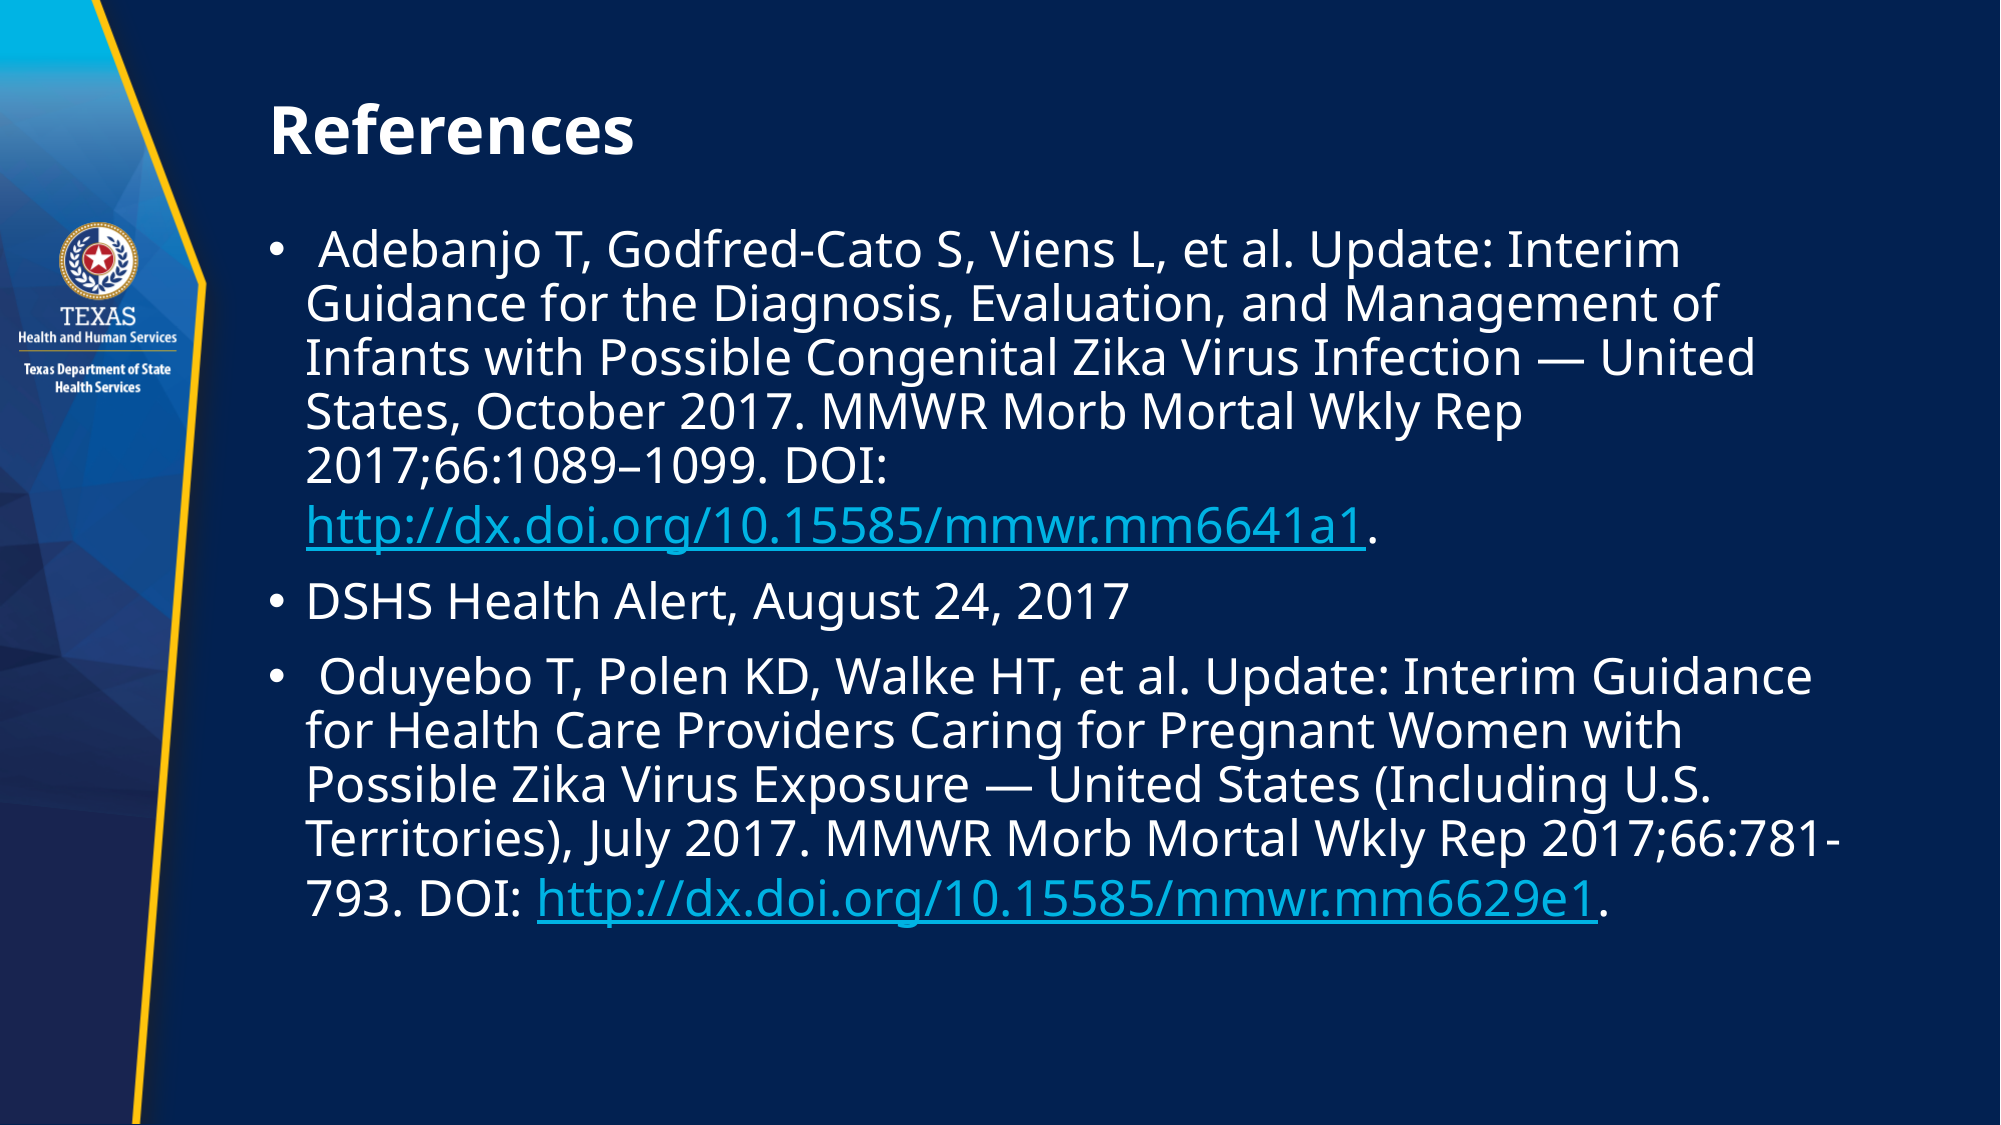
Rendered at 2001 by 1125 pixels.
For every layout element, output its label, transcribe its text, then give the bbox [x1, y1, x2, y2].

title References [253, 64, 1863, 177]
list Adebanjo T, Godfred-Cato S, Viens L, et al. Update: Interim Guidance for the Diagnosis, Evaluation, and Management of Infants with Possible Congenital Zika Virus Infection — United States, October 2017. MMWR Morb Mortal Wkly Rep 2017;66:1089–1099. DOI: http://dx.doi.org/10.15585/mmwr.mm6641a1. DSHS Health Alert, August 24, 2017 Oduyebo T, Polen KD, Walke HT, et al. Update: Interim Guidance for Health Care Providers Caring for Pregnant Women with Possible Zika Virus Exposure — United States (Including U.S. Territories), July 2017. MMWR Morb Mortal Wkly Rep 2017;66:781-793. DOI: http://dx.doi.org/10.15585/mmwr.mm6629e1. [253, 216, 1863, 1000]
picture [0, 0, 2001, 1125]
